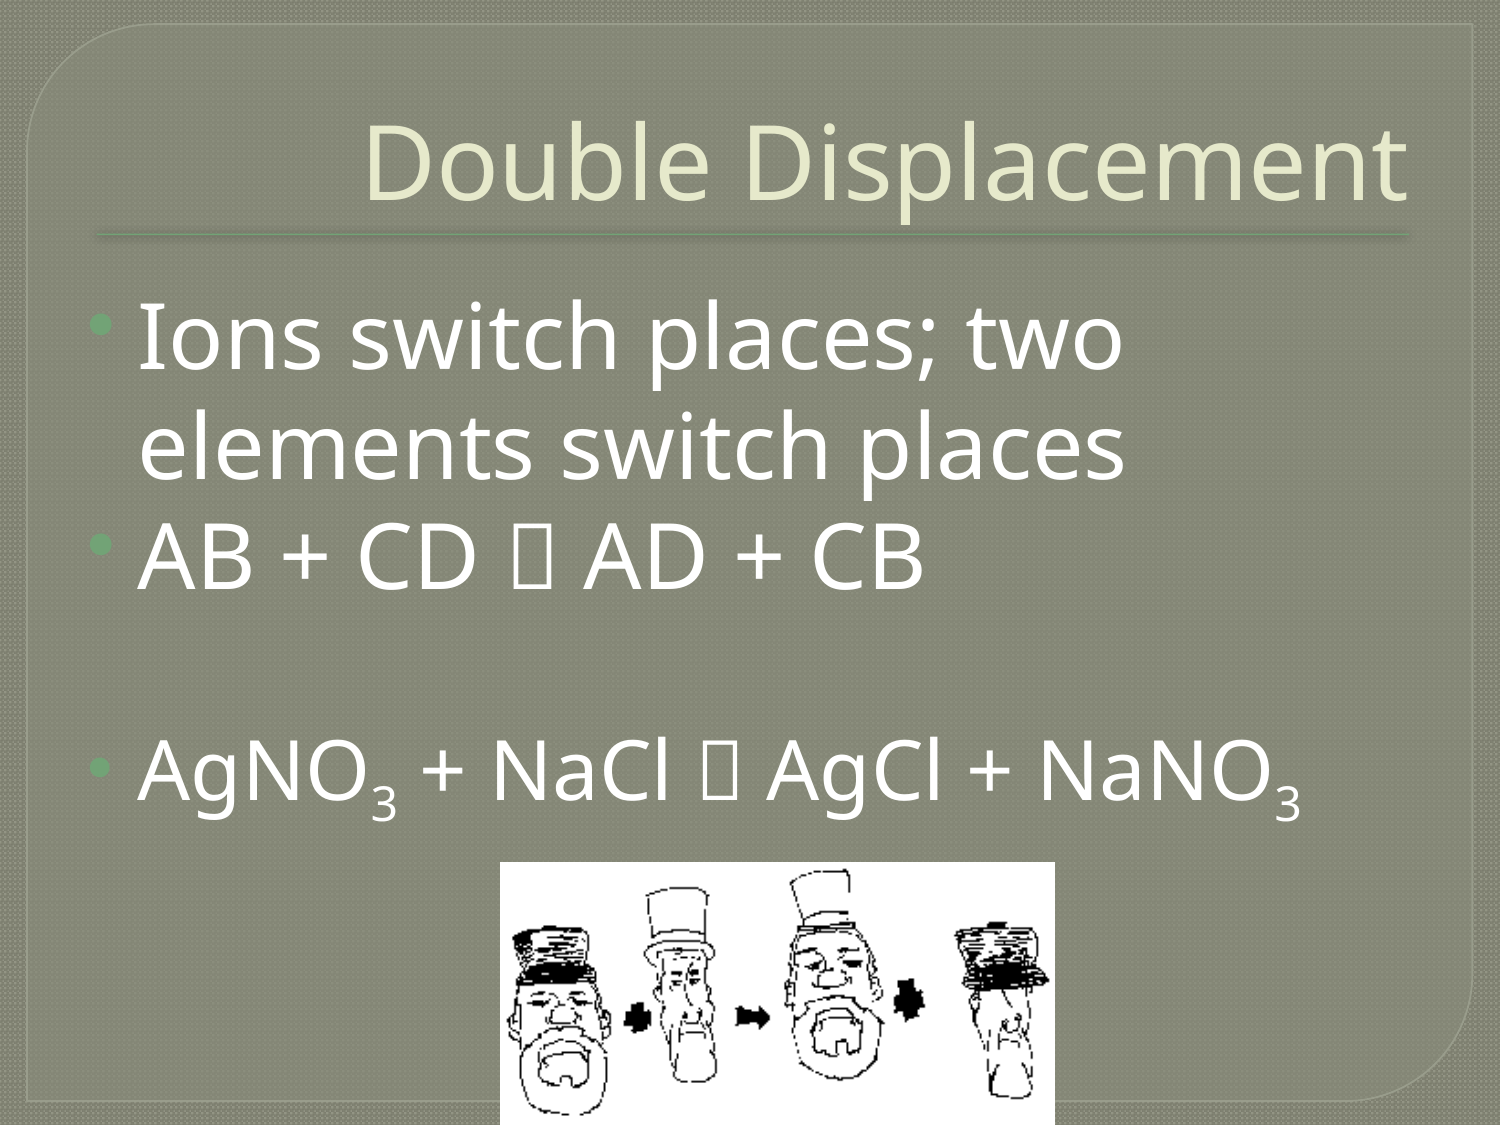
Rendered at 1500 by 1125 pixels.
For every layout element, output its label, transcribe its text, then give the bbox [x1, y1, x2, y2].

list Ions switch places; two elements switch places AB + CD  AD + CB AgNO3 + NaCl  AgCl + NaNO3 [74, 269, 1500, 1013]
picture [499, 862, 1055, 1125]
title Double Displacement [75, 41, 1425, 230]
